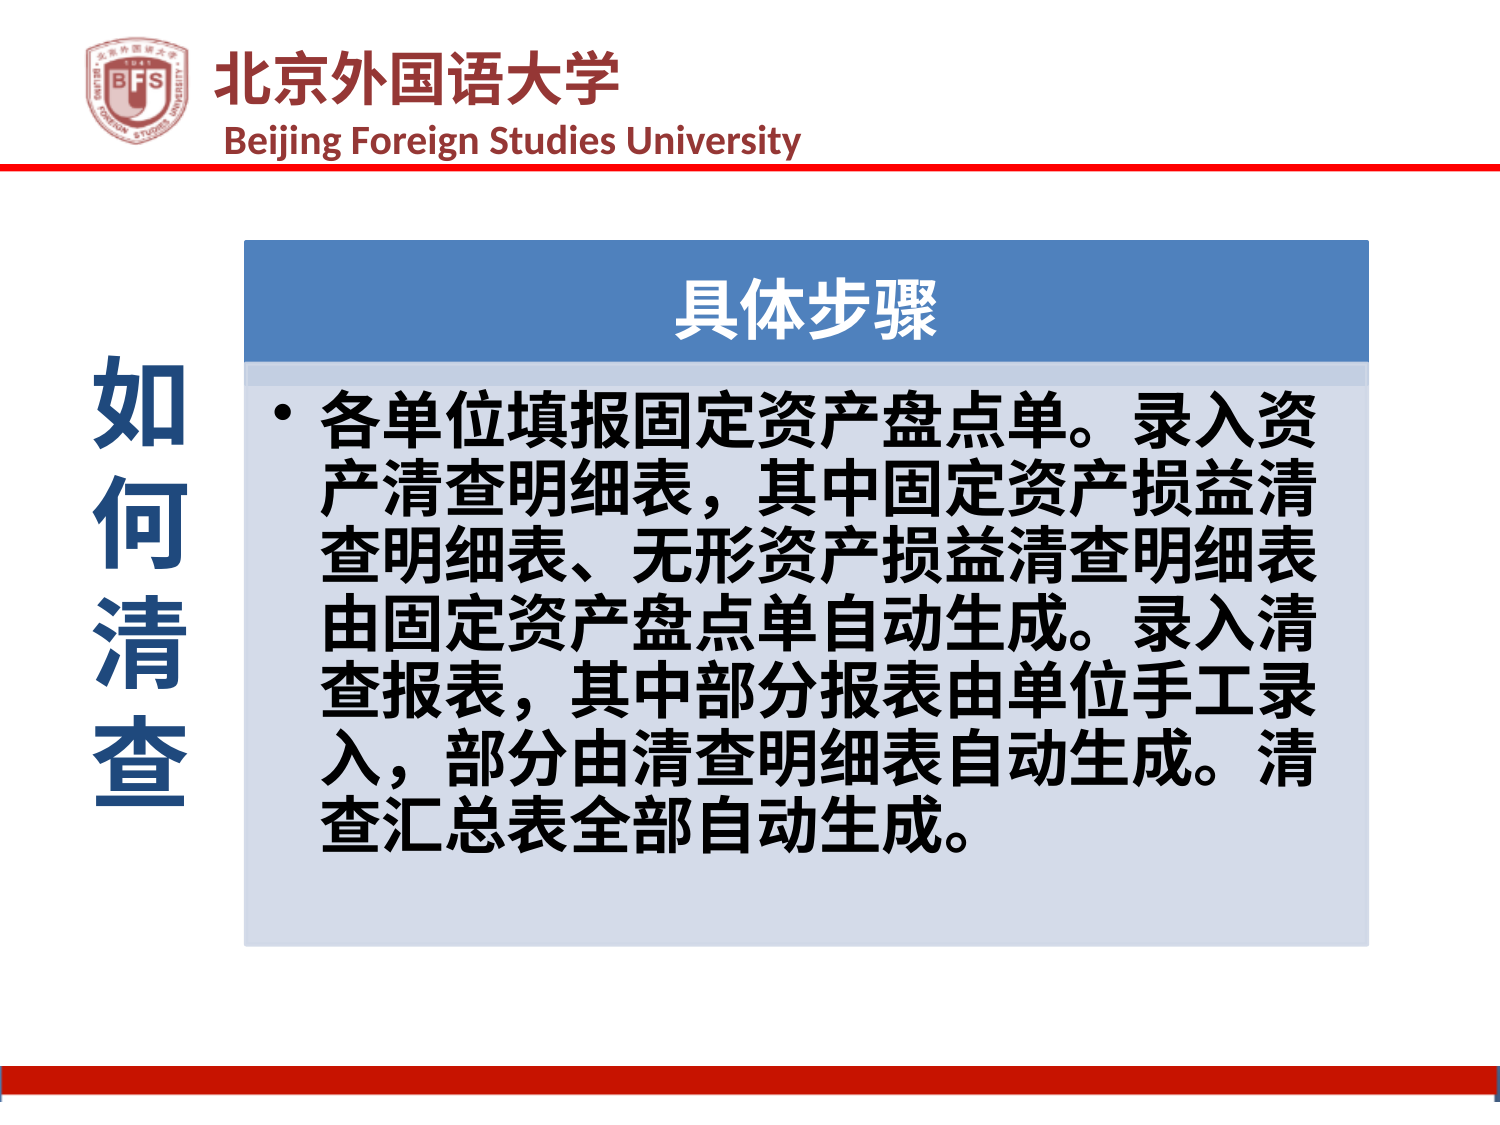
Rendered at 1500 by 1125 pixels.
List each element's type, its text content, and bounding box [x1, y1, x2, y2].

text_box 北京外国语大学 Beijing Foreign Studies University [220, 35, 973, 162]
text_box [0, 162, 1500, 174]
picture [58, 23, 217, 156]
picture [0, 1066, 1500, 1102]
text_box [245, 234, 1368, 973]
text_box 如何清查 [23, 199, 258, 961]
